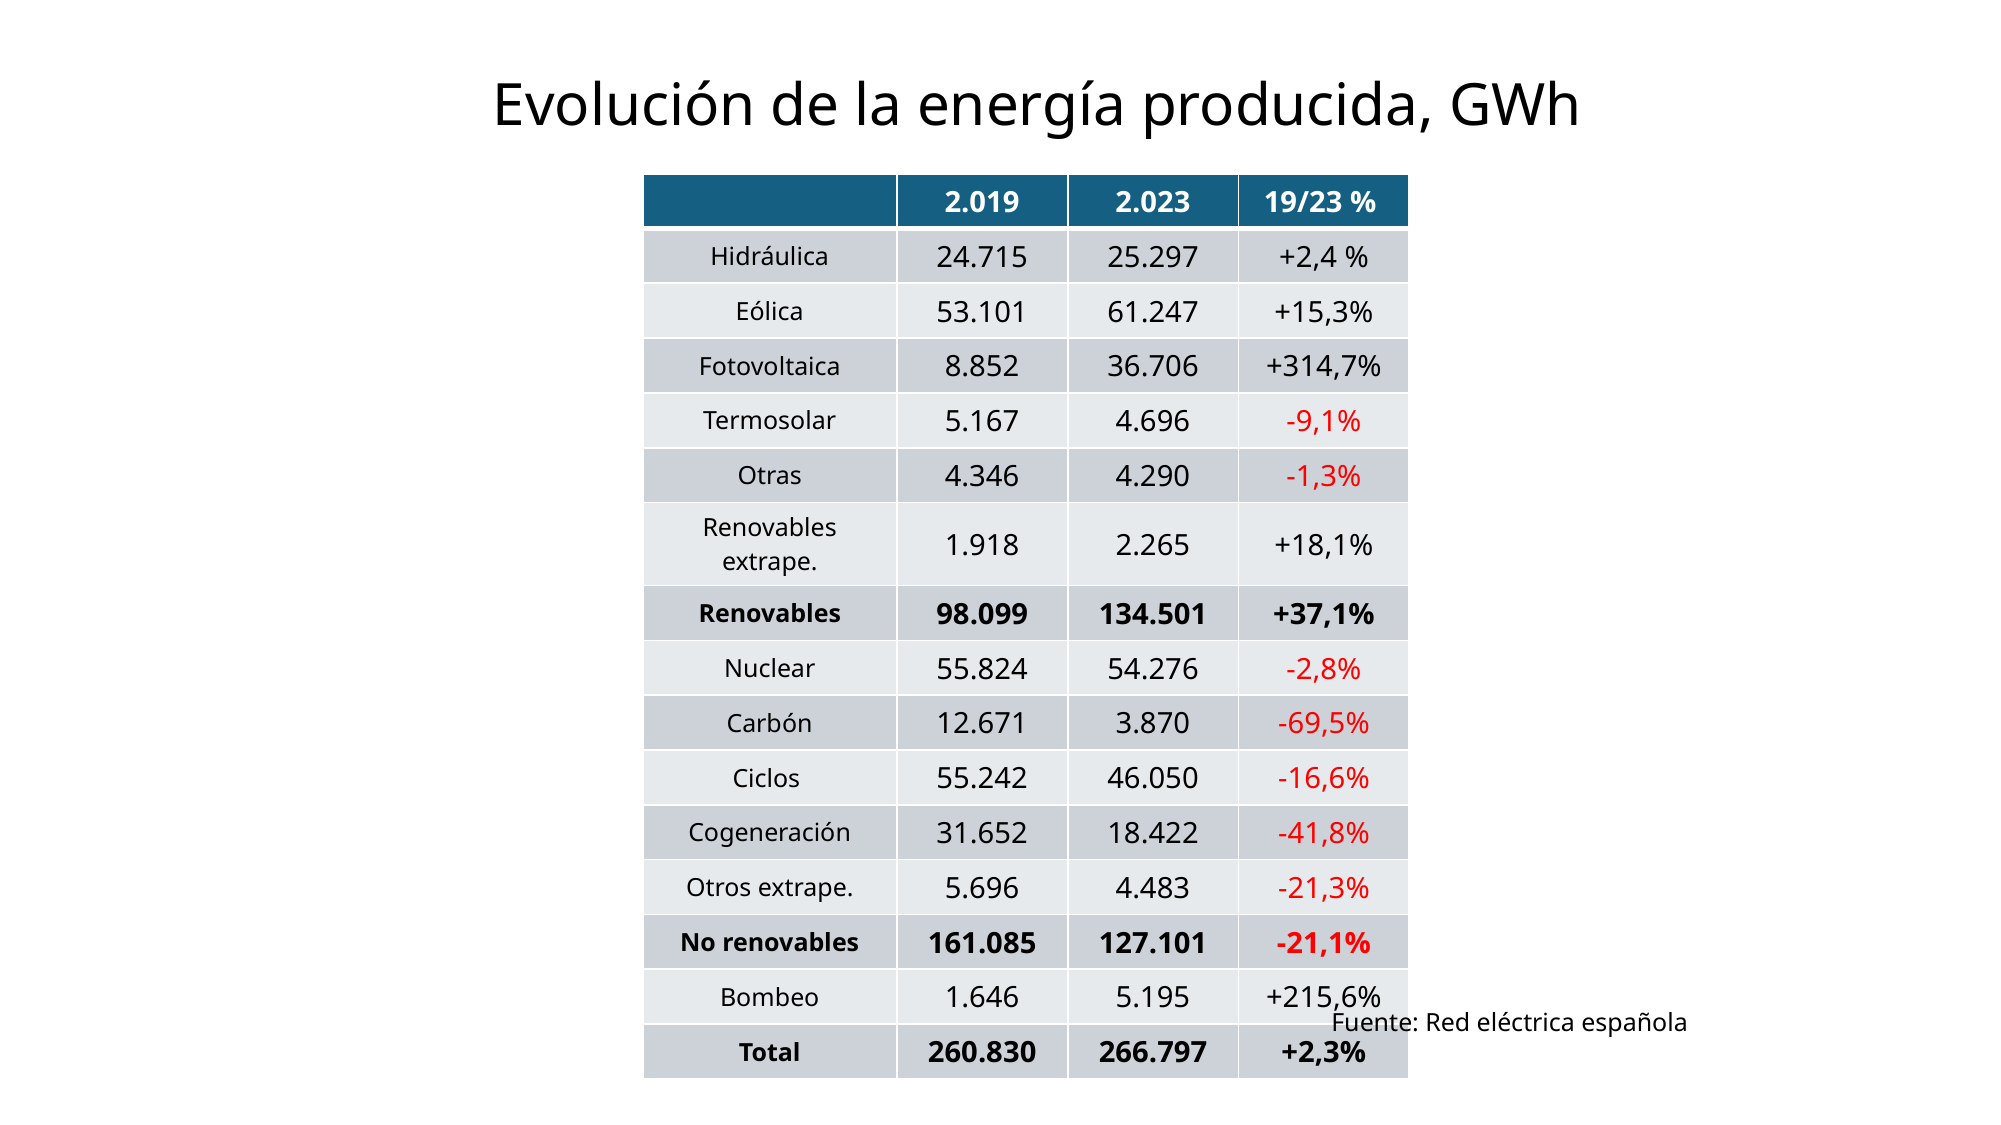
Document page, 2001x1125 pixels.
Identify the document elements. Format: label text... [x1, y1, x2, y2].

table_cell Bombeo [644, 970, 896, 1023]
table_cell -41,8% [1239, 806, 1408, 859]
table_cell +2,4 % [1239, 231, 1408, 282]
table_cell -16,6% [1239, 751, 1408, 804]
table_cell 127.101 [1069, 915, 1238, 968]
table_cell +314,7% [1239, 339, 1408, 392]
table_cell 25.297 [1069, 231, 1238, 282]
table_cell -21,3% [1239, 860, 1408, 914]
table_cell 55.242 [898, 751, 1067, 804]
table_cell Total [644, 1025, 896, 1078]
table_cell 61.247 [1069, 284, 1238, 337]
table_cell Carbón [644, 696, 896, 749]
table_cell 31.652 [898, 806, 1067, 859]
table_cell Ciclos [644, 751, 896, 804]
table_cell 12.671 [898, 696, 1067, 749]
table_header [644, 175, 896, 226]
table_cell Eólica [644, 284, 896, 337]
table_cell No renovables [644, 915, 896, 968]
table_cell 18.422 [1069, 806, 1238, 859]
table_header 2.023 [1069, 175, 1238, 226]
table_cell Otras [644, 449, 896, 502]
table_cell 4.483 [1069, 860, 1238, 914]
table_cell 36.706 [1069, 339, 1238, 392]
table_cell -69,5% [1239, 696, 1408, 749]
table_cell Fotovoltaica [644, 339, 896, 392]
table_cell 5.195 [1069, 970, 1238, 1023]
table_cell 2.265 [1069, 503, 1238, 585]
table_cell 1.918 [898, 503, 1067, 585]
table_cell Nuclear [644, 641, 896, 694]
table_cell 53.101 [898, 284, 1067, 337]
table_cell 46.050 [1069, 751, 1238, 804]
table_cell Termosolar [644, 394, 896, 447]
table_header 19/23 % [1239, 175, 1408, 226]
table_cell 266.797 [1069, 1025, 1238, 1078]
table_cell 4.290 [1069, 449, 1238, 502]
table_cell 4.346 [898, 449, 1067, 502]
table_cell -21,1% [1239, 915, 1408, 968]
table_cell 24.715 [898, 231, 1067, 282]
table_cell -9,1% [1239, 394, 1408, 447]
table_cell Otros extrape. [644, 860, 896, 914]
table_cell -2,8% [1239, 641, 1408, 694]
title Evolución de la energía producida, GWh [174, 0, 1900, 216]
table_cell 5.696 [898, 860, 1067, 914]
table_cell 134.501 [1069, 586, 1238, 640]
table_cell 5.167 [898, 394, 1067, 447]
table_cell Cogeneración [644, 806, 896, 859]
table_cell 4.696 [1069, 394, 1238, 447]
table_cell 54.276 [1069, 641, 1238, 694]
table_cell +215,6% [1239, 970, 1408, 1023]
table_cell 3.870 [1069, 696, 1238, 749]
table_cell Hidráulica [644, 231, 896, 282]
table_cell 260.830 [898, 1025, 1067, 1078]
table_cell -1,3% [1239, 449, 1408, 502]
table_cell 8.852 [898, 339, 1067, 392]
table_header 2.019 [898, 175, 1067, 226]
table_cell 98.099 [898, 586, 1067, 640]
table_cell 55.824 [898, 641, 1067, 694]
table_cell Renovables [644, 586, 896, 640]
table_cell Renovables extrape. [644, 503, 896, 585]
table_cell +18,1% [1239, 503, 1408, 585]
table_cell 161.085 [898, 915, 1067, 968]
table_cell +2,3% [1239, 1025, 1408, 1078]
table_cell +37,1% [1239, 586, 1408, 640]
text_box Fuente: Red eléctrica española [1316, 999, 1768, 1044]
table_cell 1.646 [898, 970, 1067, 1023]
table_cell +15,3% [1239, 284, 1408, 337]
